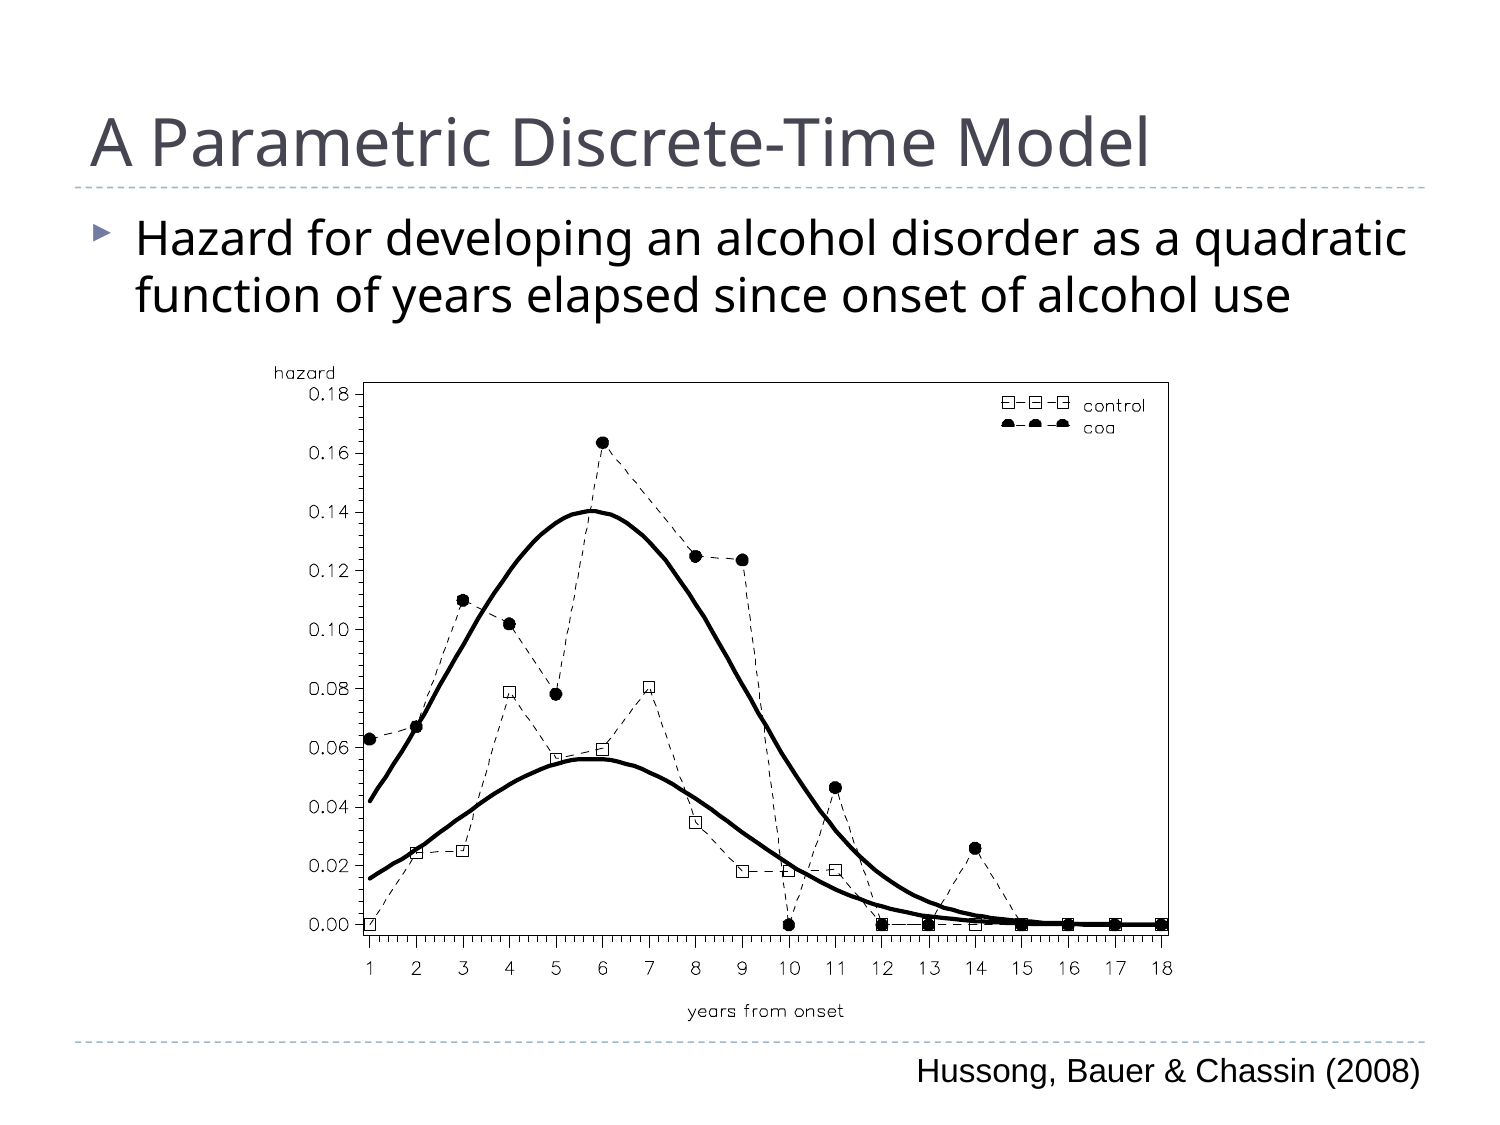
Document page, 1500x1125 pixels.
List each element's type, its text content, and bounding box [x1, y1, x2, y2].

title A Parametric Discrete-Time Model [74, 24, 1426, 188]
text_box Hussong, Bauer & Chassin (2008) [901, 1041, 1437, 1097]
picture [258, 361, 1189, 1037]
list Hazard for developing an alcohol disorder as a quadratic function of years elapsed since onset of alcohol use [74, 199, 1426, 1011]
